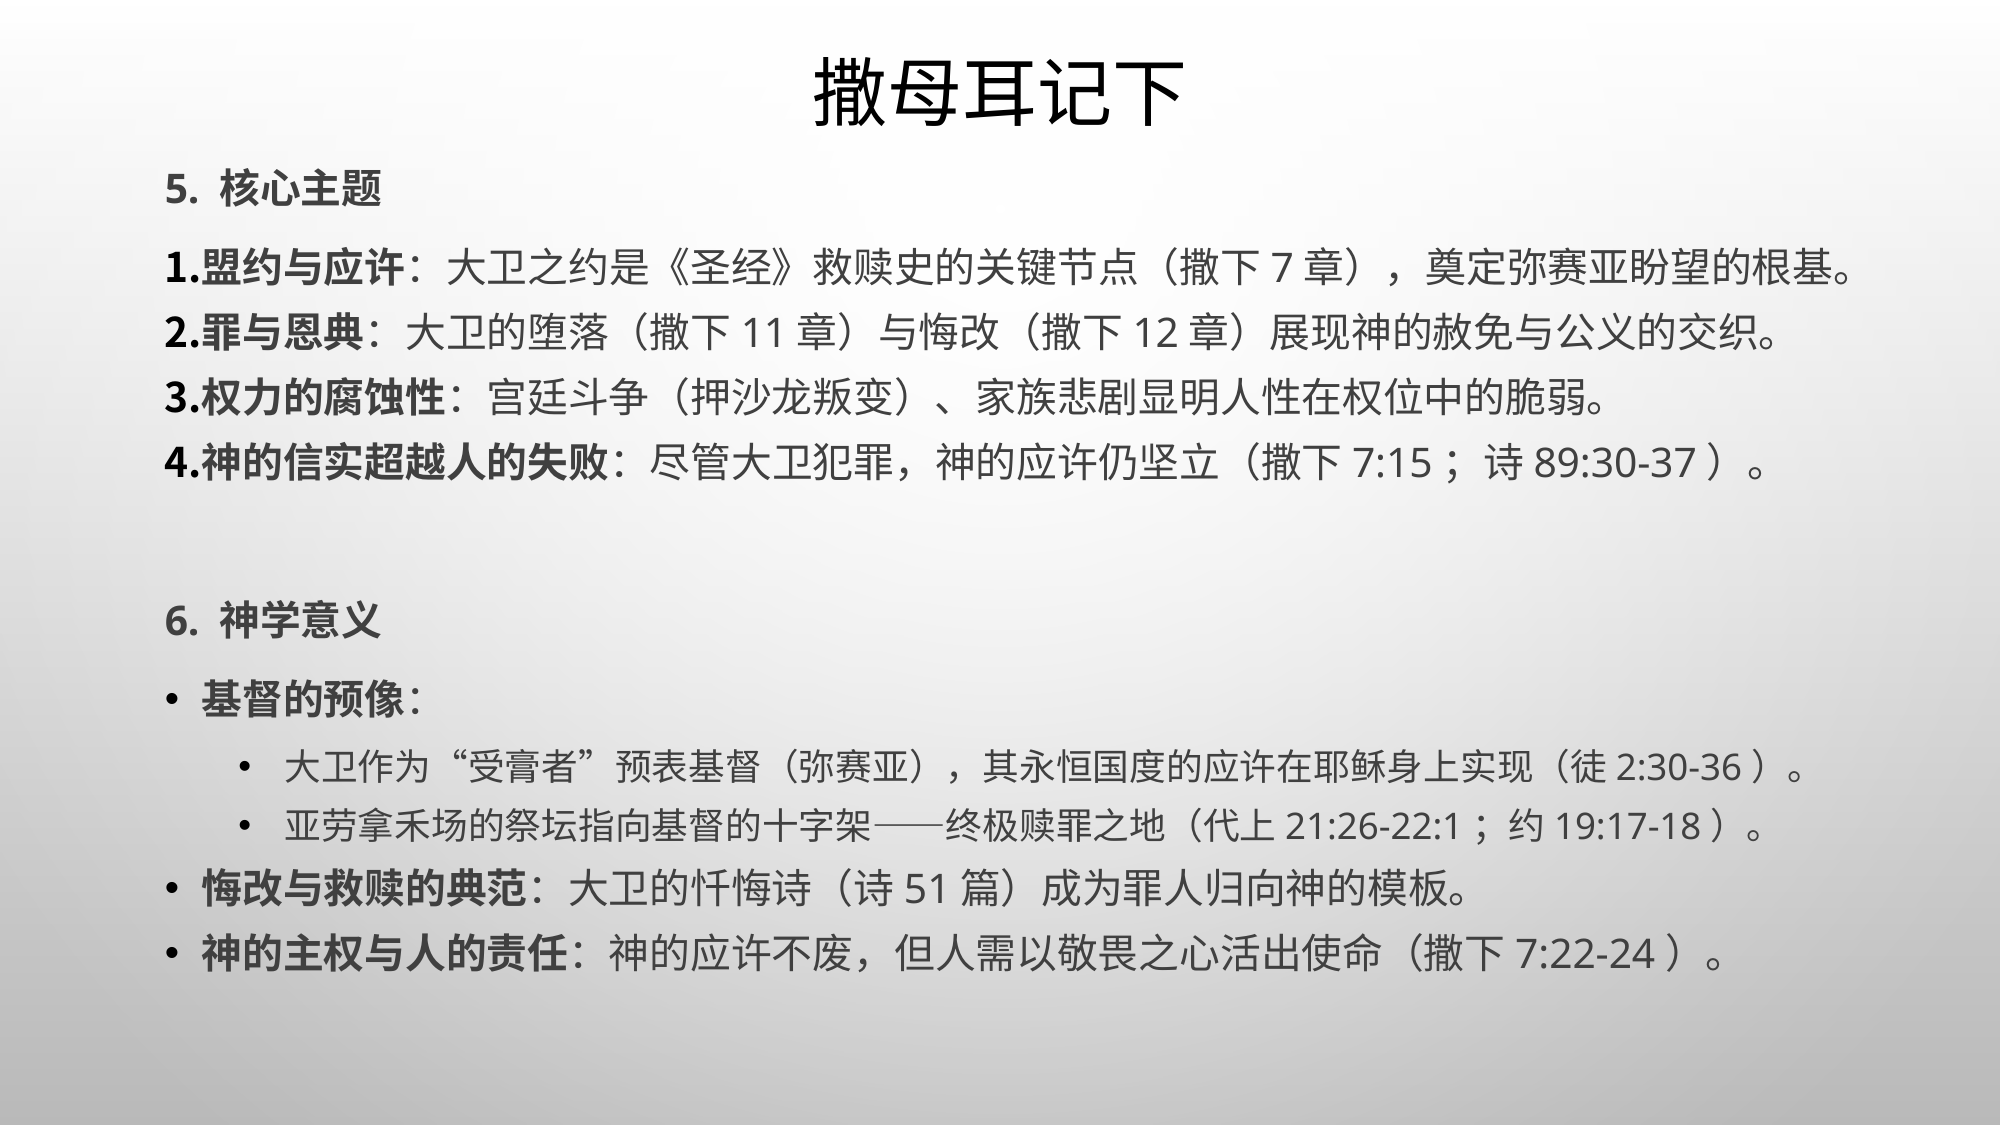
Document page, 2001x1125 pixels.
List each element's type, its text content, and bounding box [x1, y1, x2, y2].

title 撒母耳记下 [149, 0, 1851, 145]
list 5. 核心主题 盟约与应许：大卫之约是《圣经》救赎史的关键节点（撒下7章），奠定弥赛亚盼望的根基。 罪与恩典：大卫的堕落（撒下11章）与悔改（撒下12章）展现神的赦免与公义的交织。 权力的腐蚀性：宫廷斗争（押沙龙叛变）、家族悲剧显明人性在权位中的脆弱。 神的信实超越人的失败：尽管大卫犯罪，神的应许仍坚立（撒下7:15；诗89:30-37）。 6. 神学意义 基督的预像： 大卫作为“受膏者”预表基督（弥赛亚），其永恒国度的应许在耶稣身上实现（徒2:30-36）。 亚劳拿禾场的祭坛指向基督的十字架——终极赎罪之地（代上21:26-22:1；约19:17-18）。 悔改与救赎的典范：大卫的忏悔诗（诗51篇）成为罪人归向神的模板。 神的主权与人的责任：神的应许不废，但人需以敬畏之心活出使命（撒下7:22-24）。 [149, 145, 1851, 1039]
picture [0, 0, 2000, 1125]
